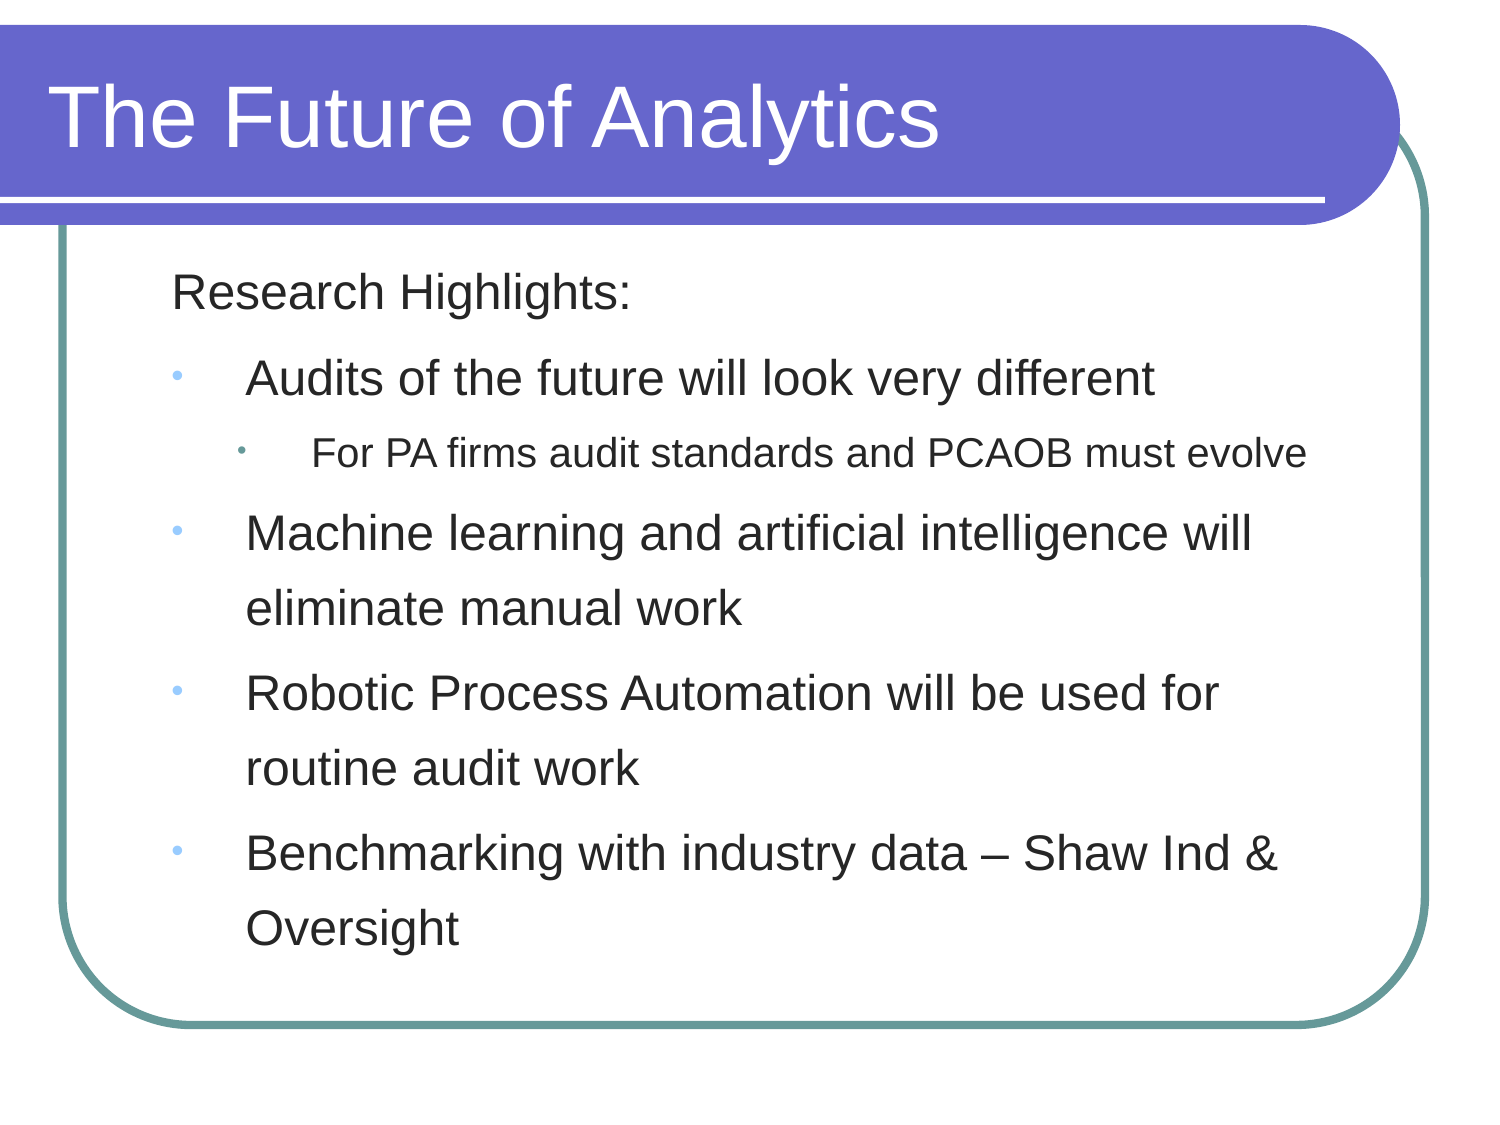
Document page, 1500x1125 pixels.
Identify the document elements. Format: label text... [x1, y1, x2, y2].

title The Future of Analytics [31, 37, 1348, 188]
list Research Highlights: Audits of the future will look very different For PA firms audit standards and PCAOB must evolve Machine learning and artificial intelligence will eliminate manual work Robotic Process Automation will be used for routine audit work Benchmarking with industry data – Shaw Ind & Oversight [99, 237, 1401, 988]
